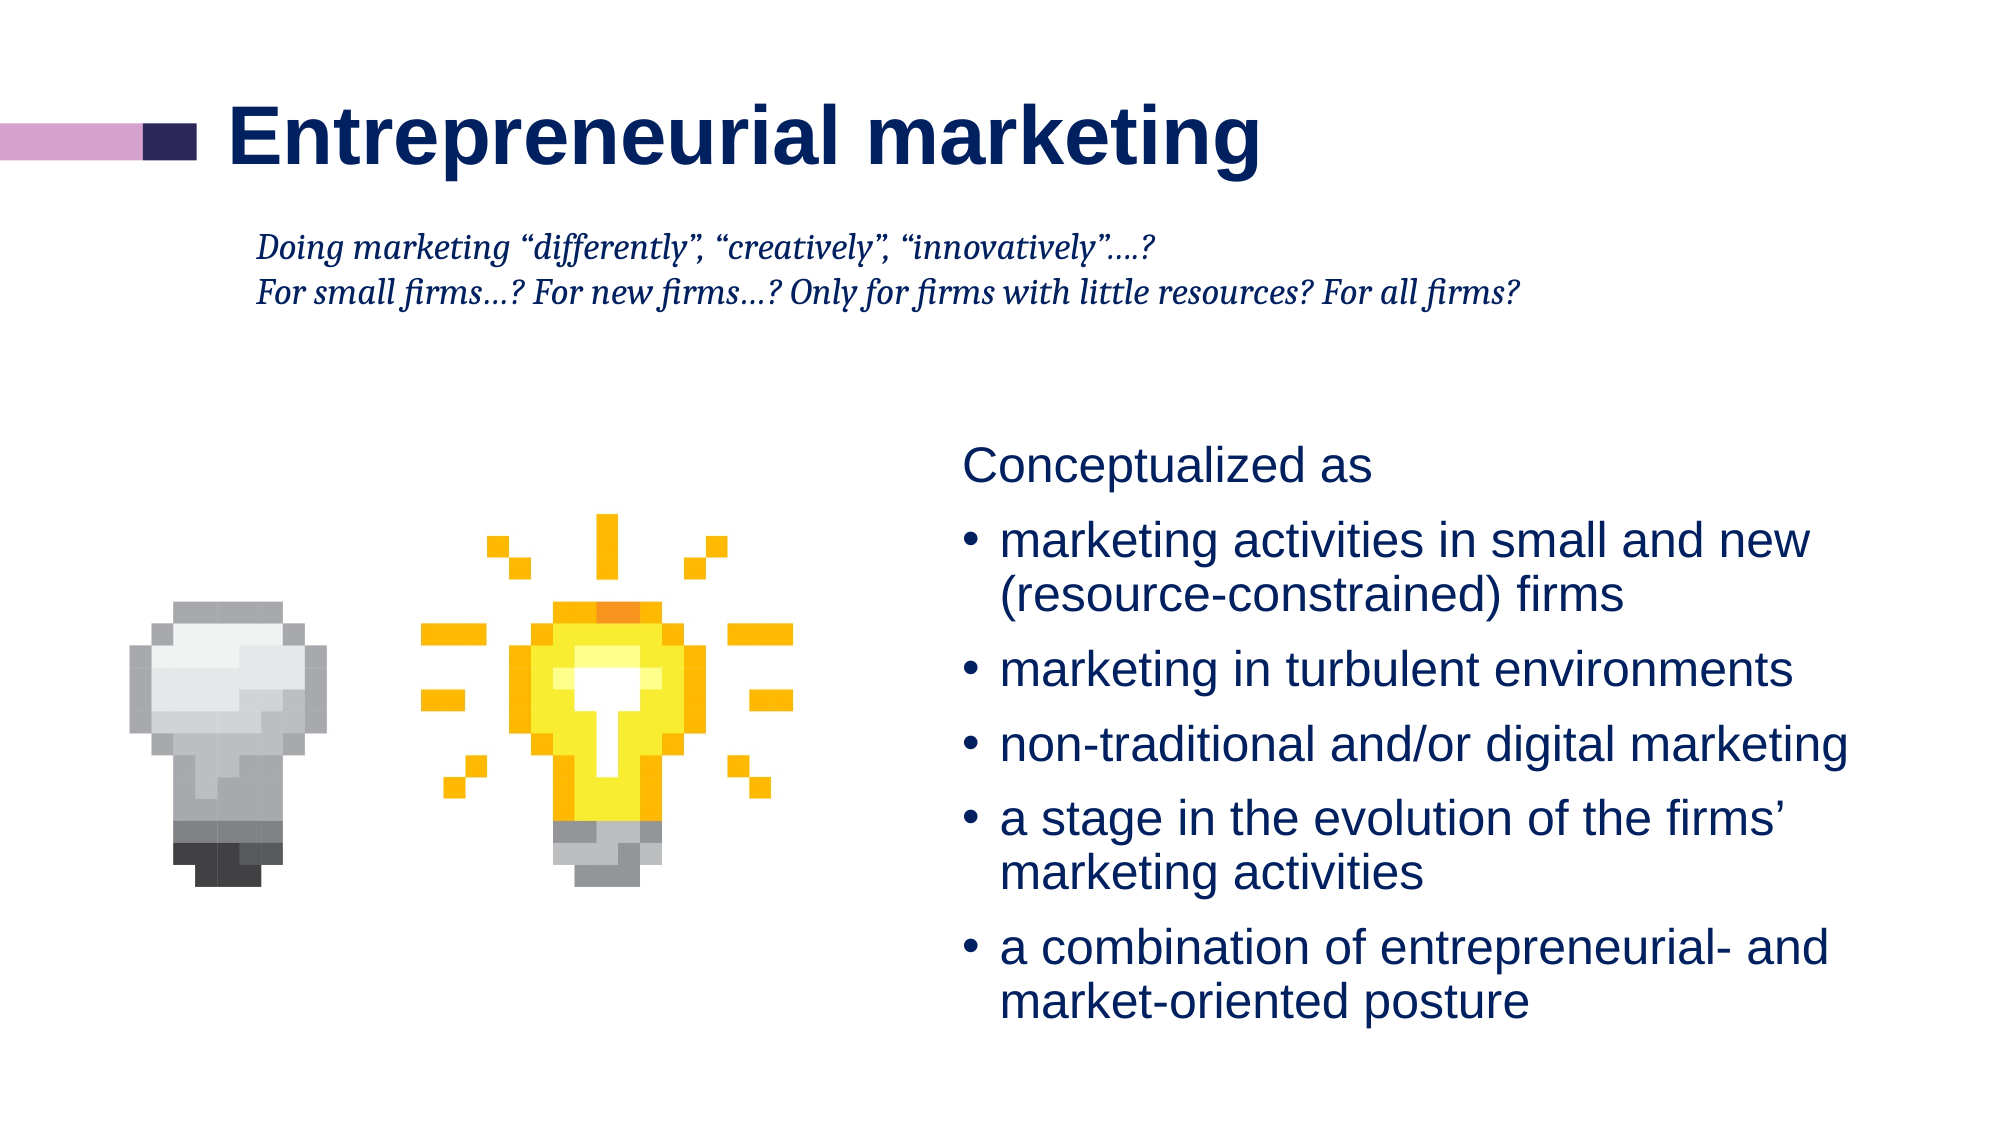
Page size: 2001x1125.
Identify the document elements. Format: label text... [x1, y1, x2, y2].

picture [102, 460, 820, 940]
text_box Doing marketing “differently”, “creatively”, “innovatively”….? For small firms…? For new firms…? Only for firms with little resources? For all firms? [241, 214, 1536, 365]
list Conceptualized as marketing activities in small and new (resource-constrained) firms marketing in turbulent environments non-traditional and/or digital marketing a stage in the evolution of the firms’ marketing activities a combination of entrepreneurial- and market-oriented posture [947, 366, 1874, 1125]
title Entrepreneurial marketing [212, 64, 1938, 211]
